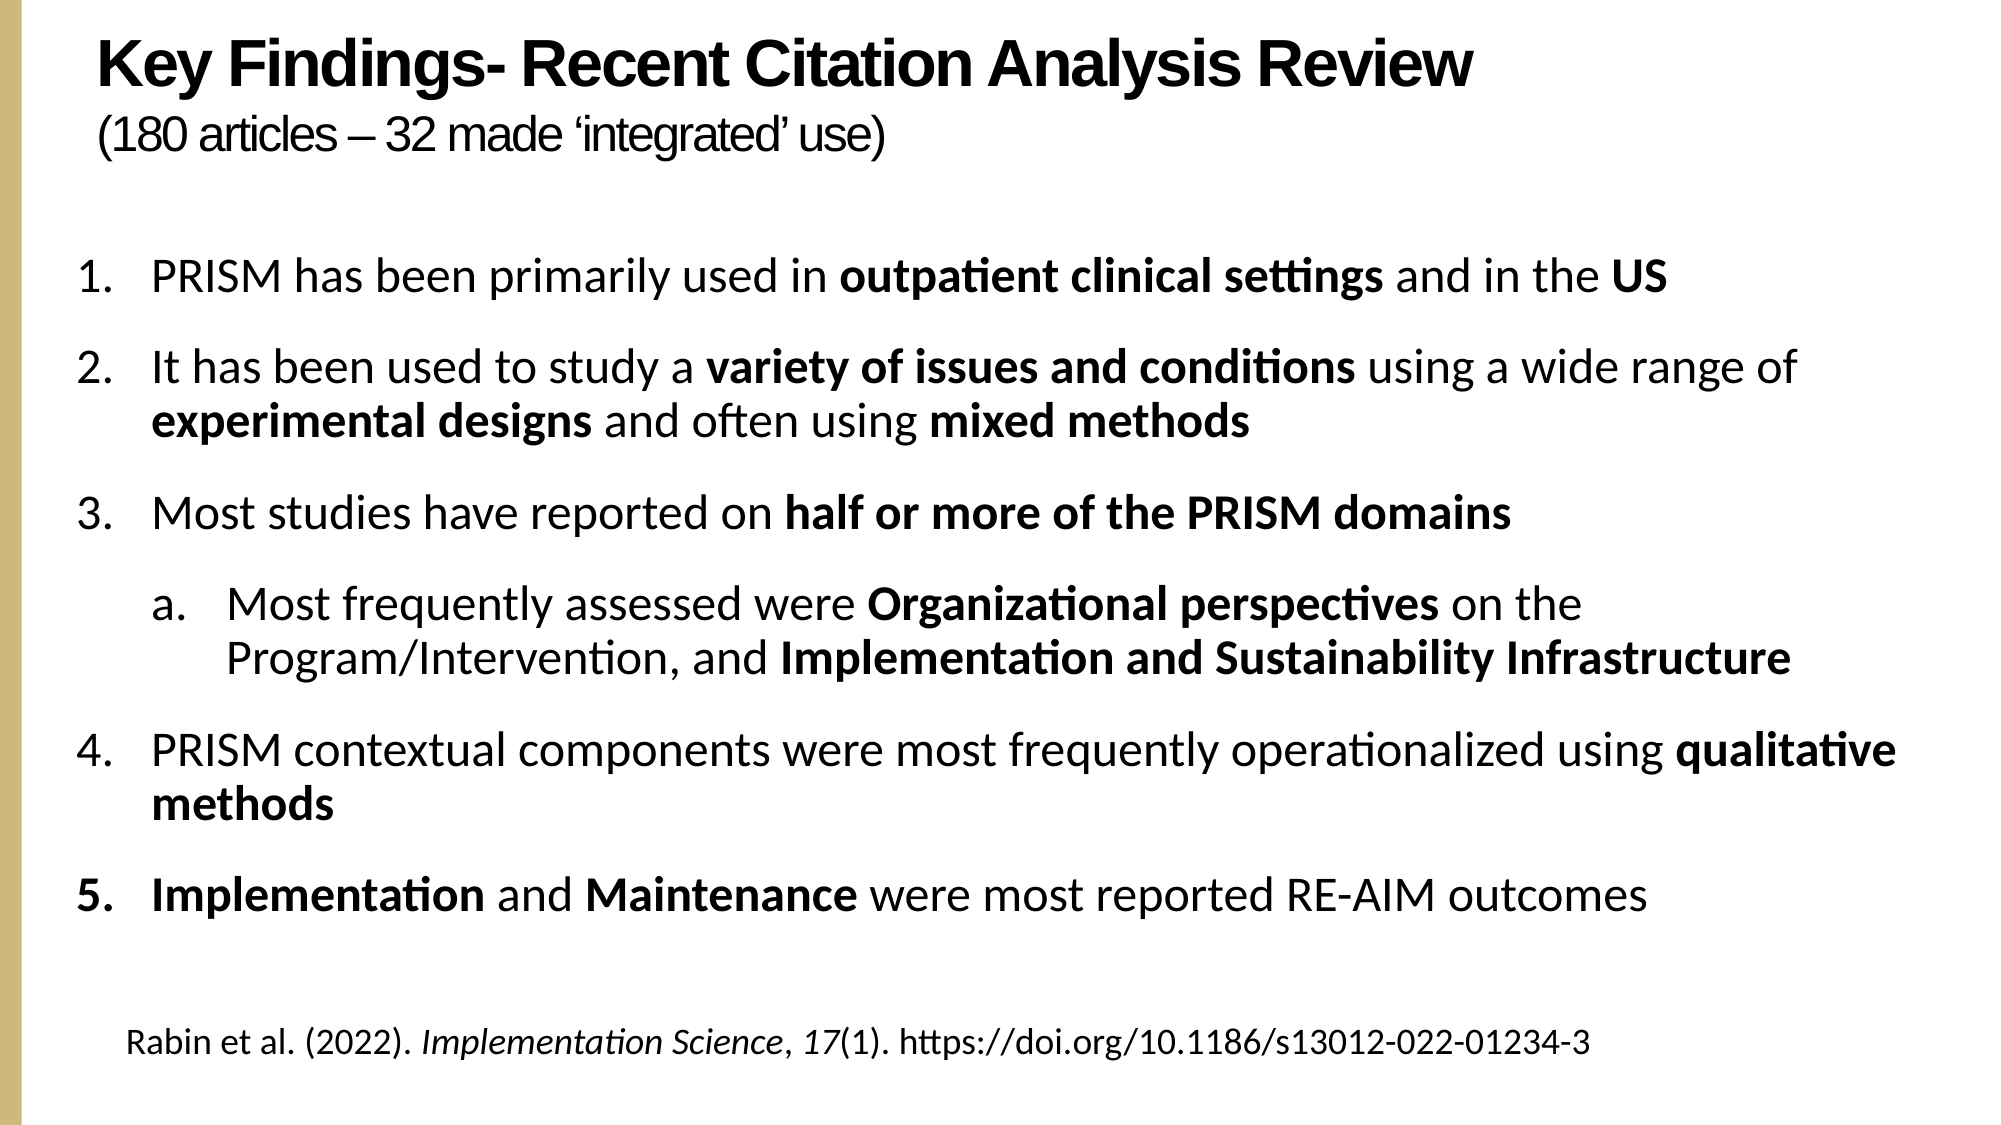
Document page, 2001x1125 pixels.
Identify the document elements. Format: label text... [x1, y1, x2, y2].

text_box Rabin et al. (2022). Implementation Science, 17(1). https://doi.org/10.1186/s13012-022-01234-3 [111, 1009, 1838, 1070]
list PRISM has been primarily used in outpatient clinical settings and in the US It has been used to study a variety of issues and conditions using a wide range of experimental designs and often using mixed methods Most studies have reported on half or more of the PRISM domains Most frequently assessed were Organizational perspectives on the Program/Intervention, and Implementation and Sustainability Infrastructure PRISM contextual components were most frequently operationalized using qualitative methods Implementation and Maintenance were most reported RE-AIM outcomes [61, 228, 1968, 944]
text_box Key Findings- Recent Citation Analysis Review (180 articles – 32 made ‘integrated’ use) [94, 17, 1890, 162]
text_box [0, 0, 23, 1125]
